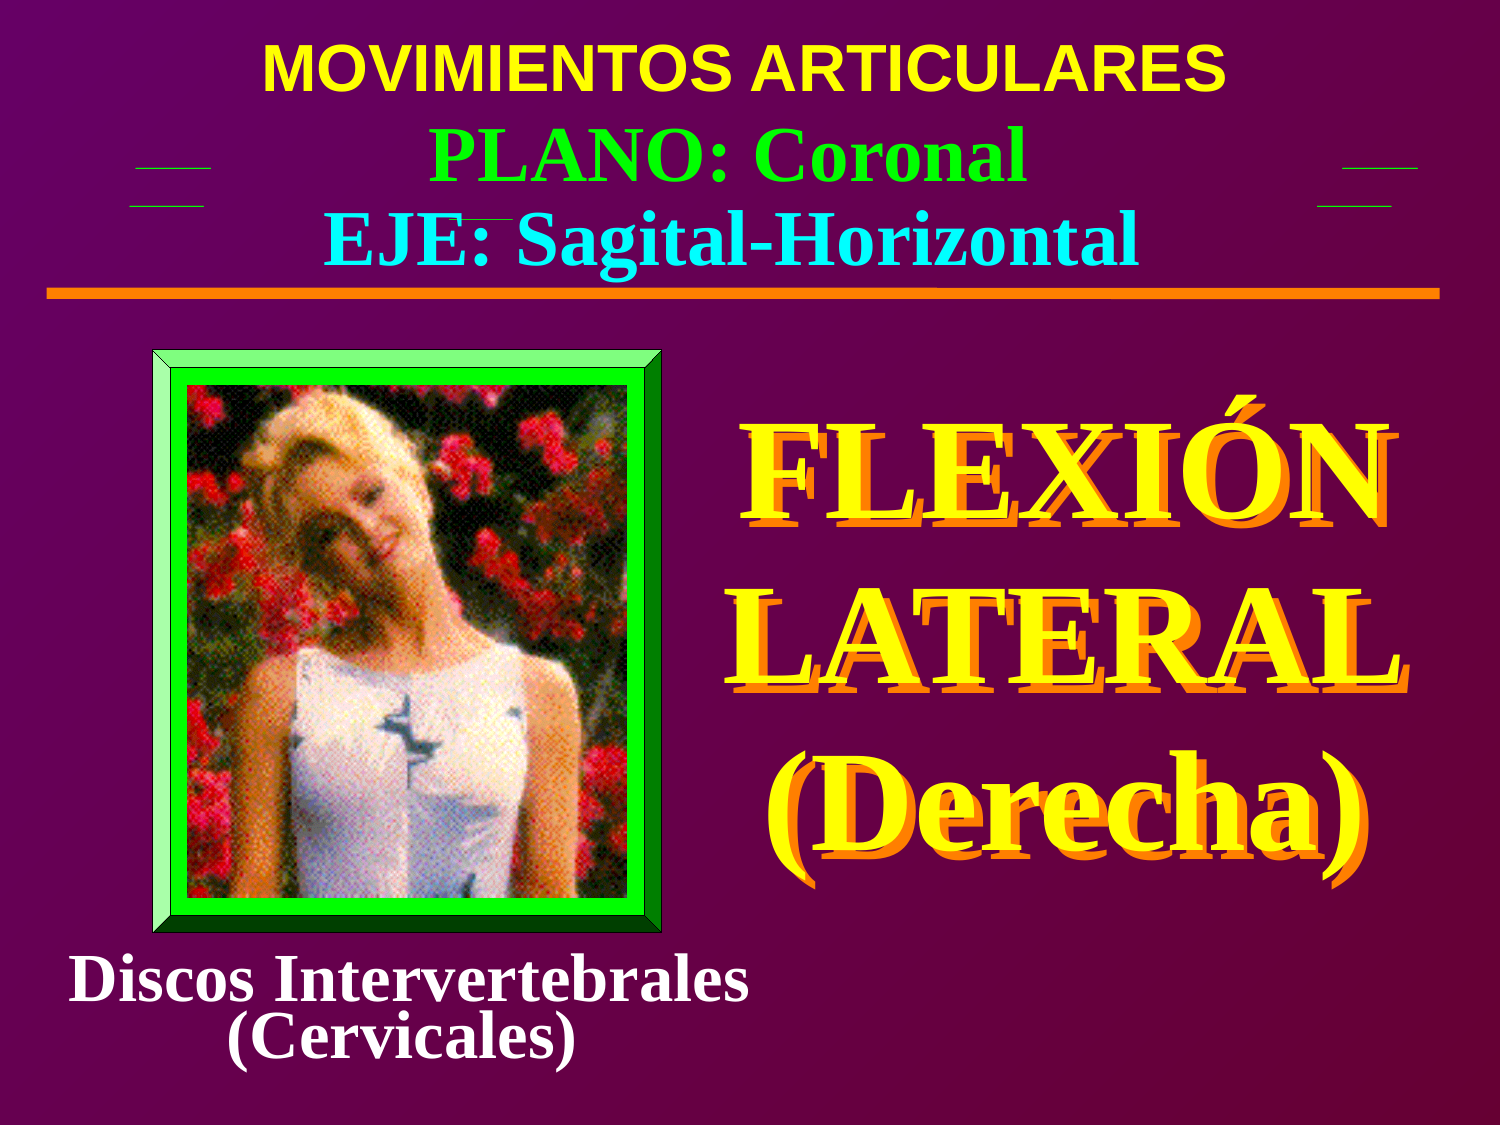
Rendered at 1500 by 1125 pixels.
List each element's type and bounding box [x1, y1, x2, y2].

text_box [261, 24, 1229, 282]
text_box [722, 374, 1438, 889]
text_box [68, 349, 751, 1073]
